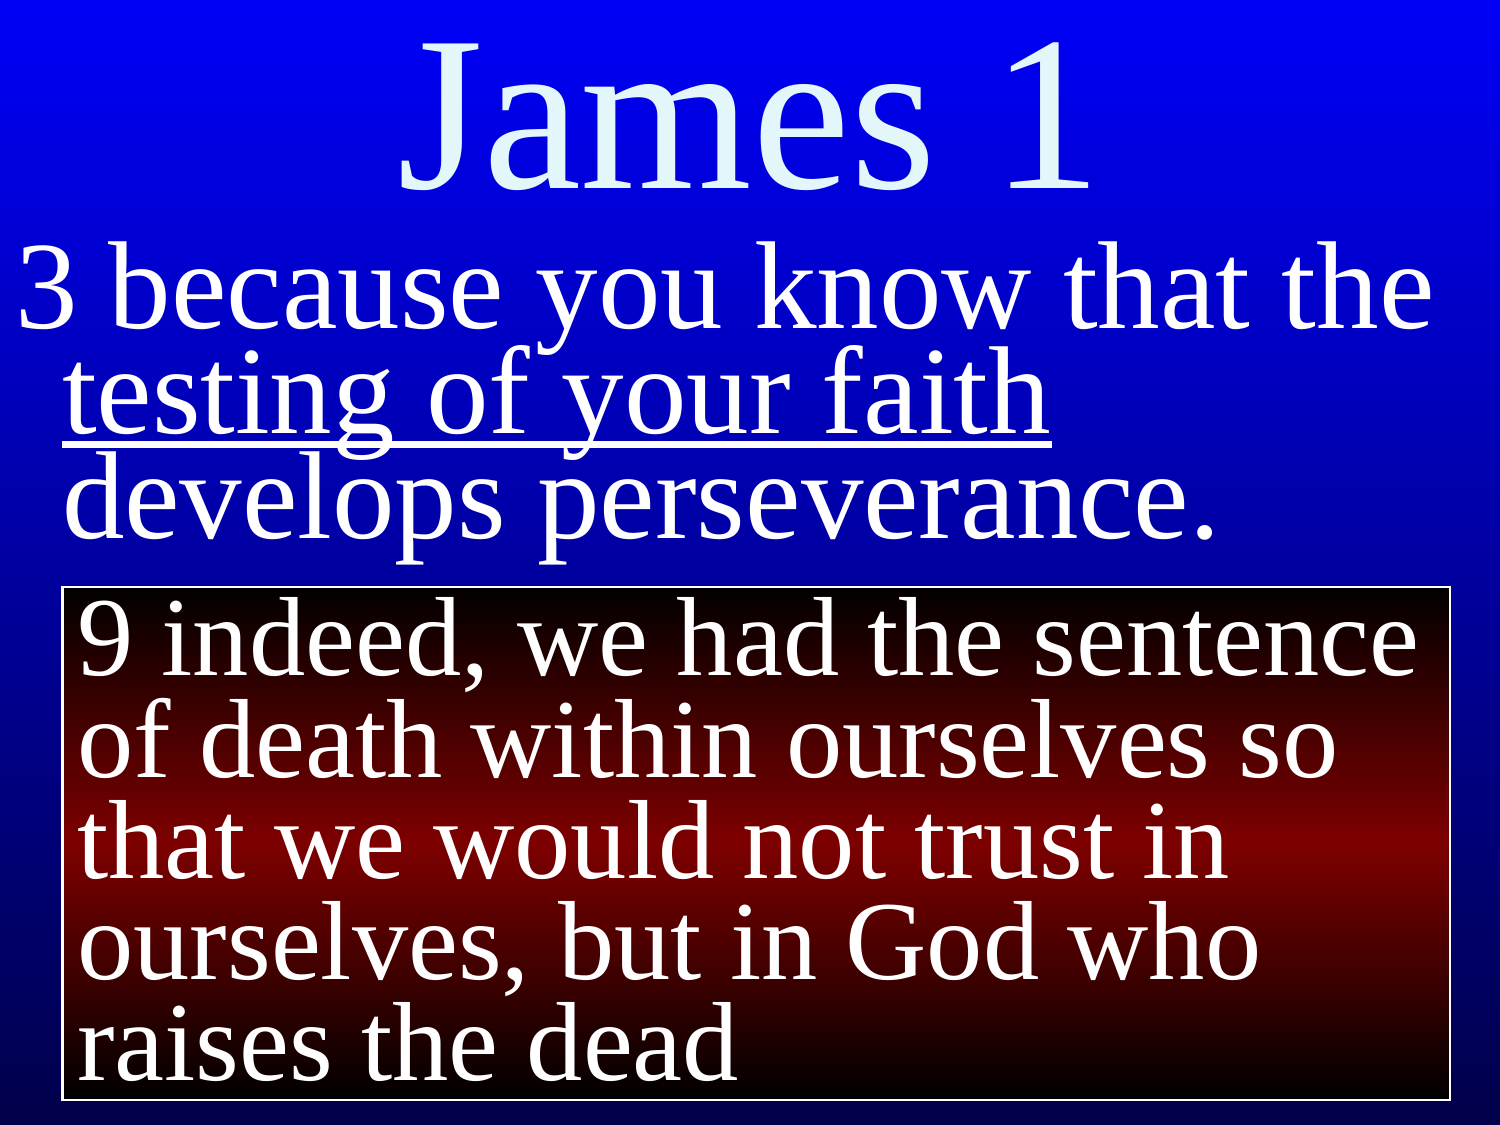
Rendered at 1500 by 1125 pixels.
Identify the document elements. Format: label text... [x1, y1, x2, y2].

list 3 because you know that the testing of your faith develops perseverance. [0, 237, 1500, 1038]
title James 1 [0, 0, 1500, 237]
text_box 9 indeed, we had the sentence of death within ourselves so that we would not trust in ourselves, but in God who raises the dead [62, 587, 1450, 1100]
